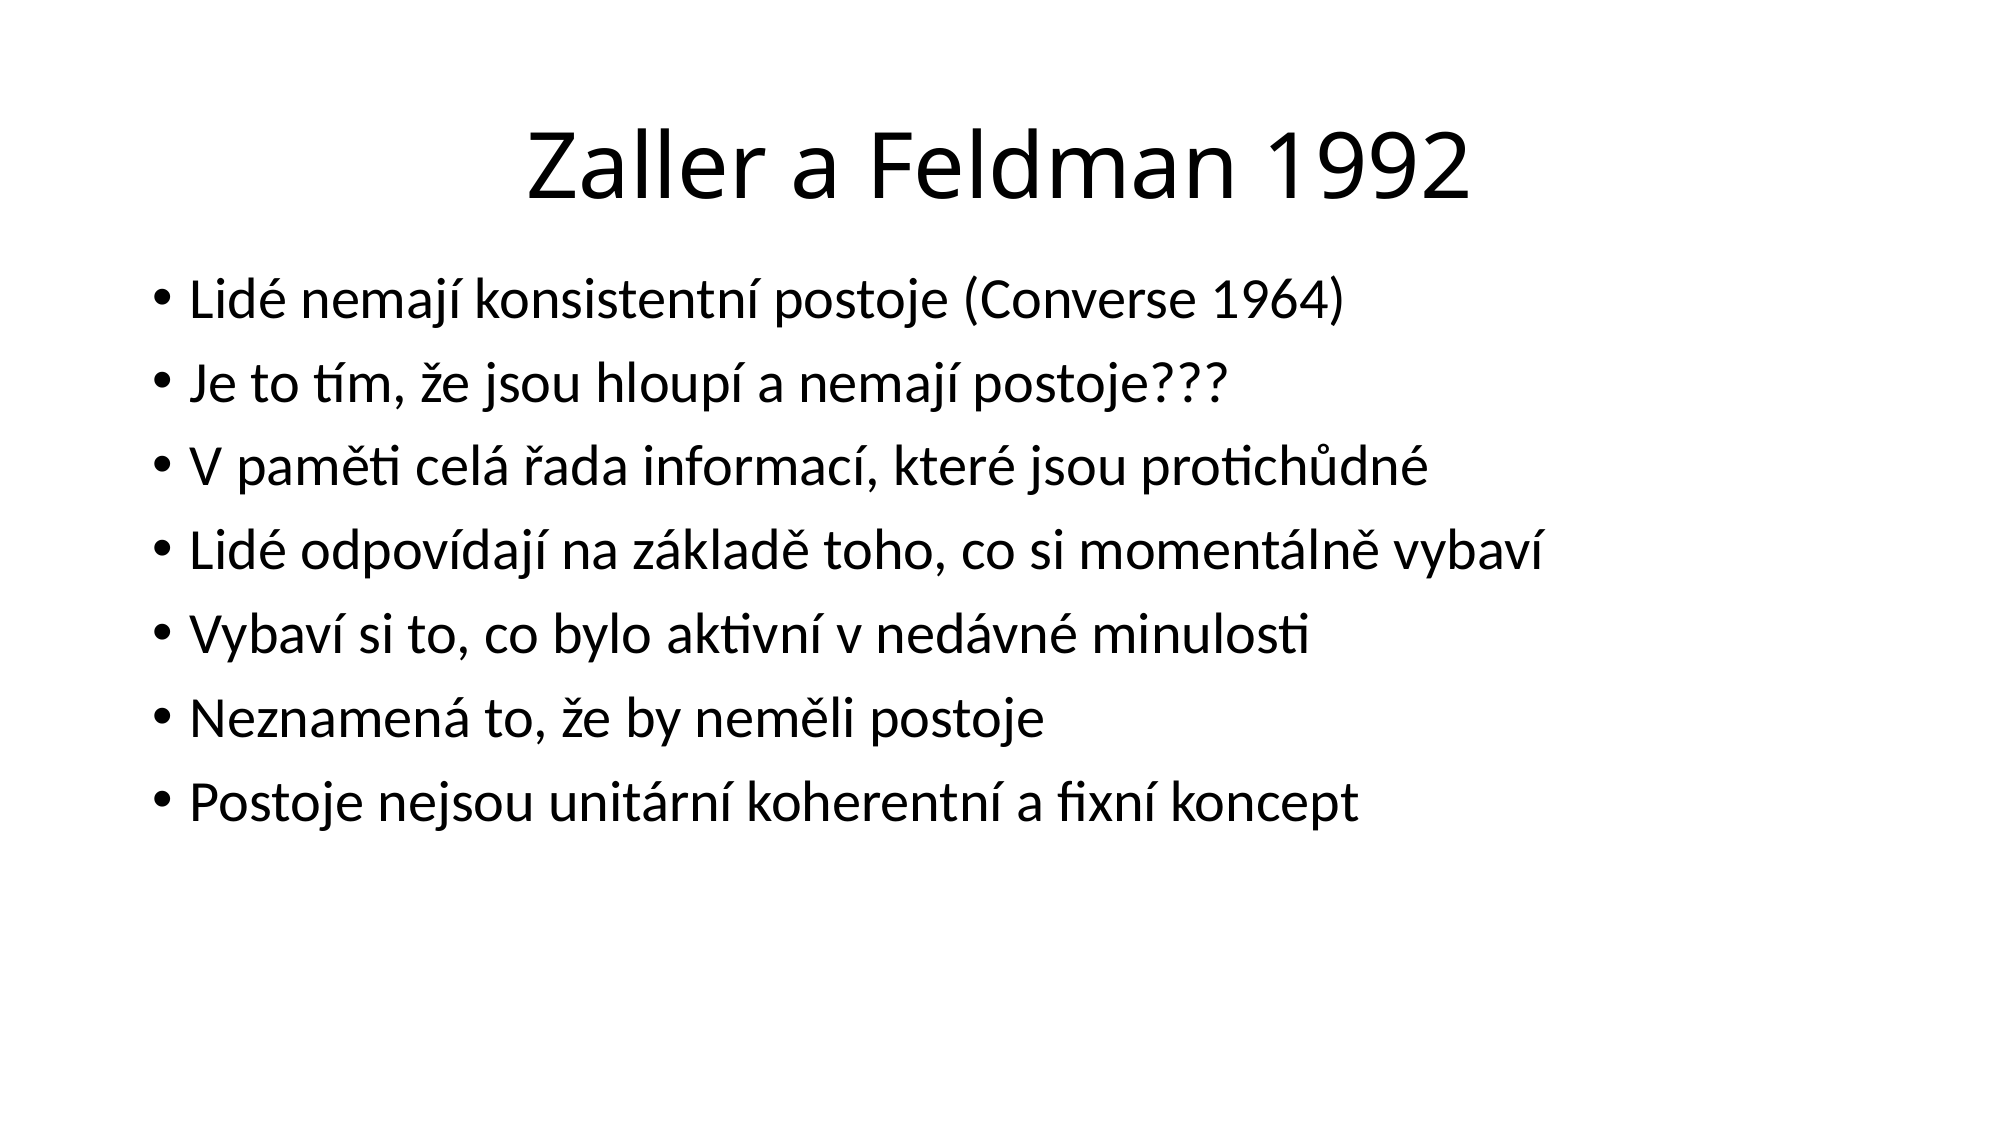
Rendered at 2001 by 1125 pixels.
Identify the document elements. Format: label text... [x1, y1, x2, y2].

title Zaller a Feldman 1992 [137, 59, 1863, 260]
list Lidé nemají konsistentní postoje (Converse 1964) Je to tím, že jsou hloupí a nemají postoje??? V paměti celá řada informací, které jsou protichůdné Lidé odpovídají na základě toho, co si momentálně vybaví Vybaví si to, co bylo aktivní v nedávné minulosti Neznamená to, že by neměli postoje Postoje nejsou unitární koherentní a fixní koncept [137, 260, 1863, 1014]
